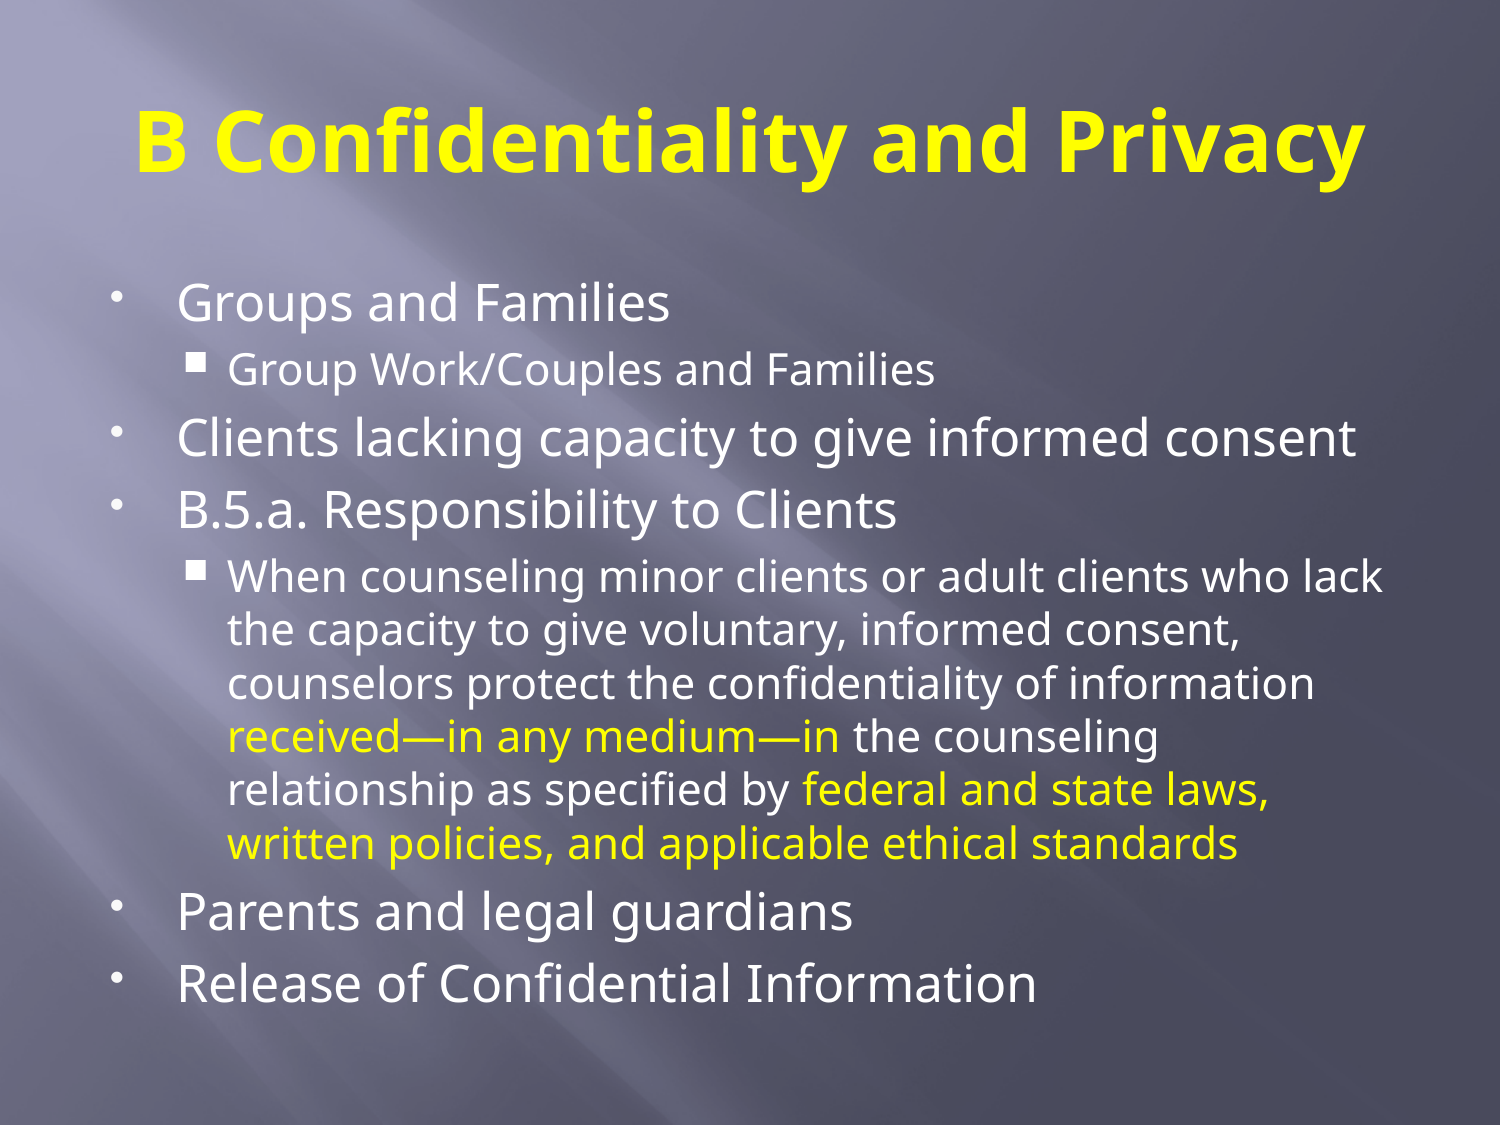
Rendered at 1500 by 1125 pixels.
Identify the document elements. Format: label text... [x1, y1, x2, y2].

title B Confidentiality and Privacy [75, 45, 1425, 233]
list Groups and Families Group Work/Couples and Families Clients lacking capacity to give informed consent B.5.a. Responsibility to Clients When counseling minor clients or adult clients who lack the capacity to give voluntary, informed consent, counselors protect the confidentiality of information received—in any medium—in the counseling relationship as specified by federal and state laws, written policies, and applicable ethical standards Parents and legal guardians Release of Confidential Information [75, 262, 1425, 1035]
